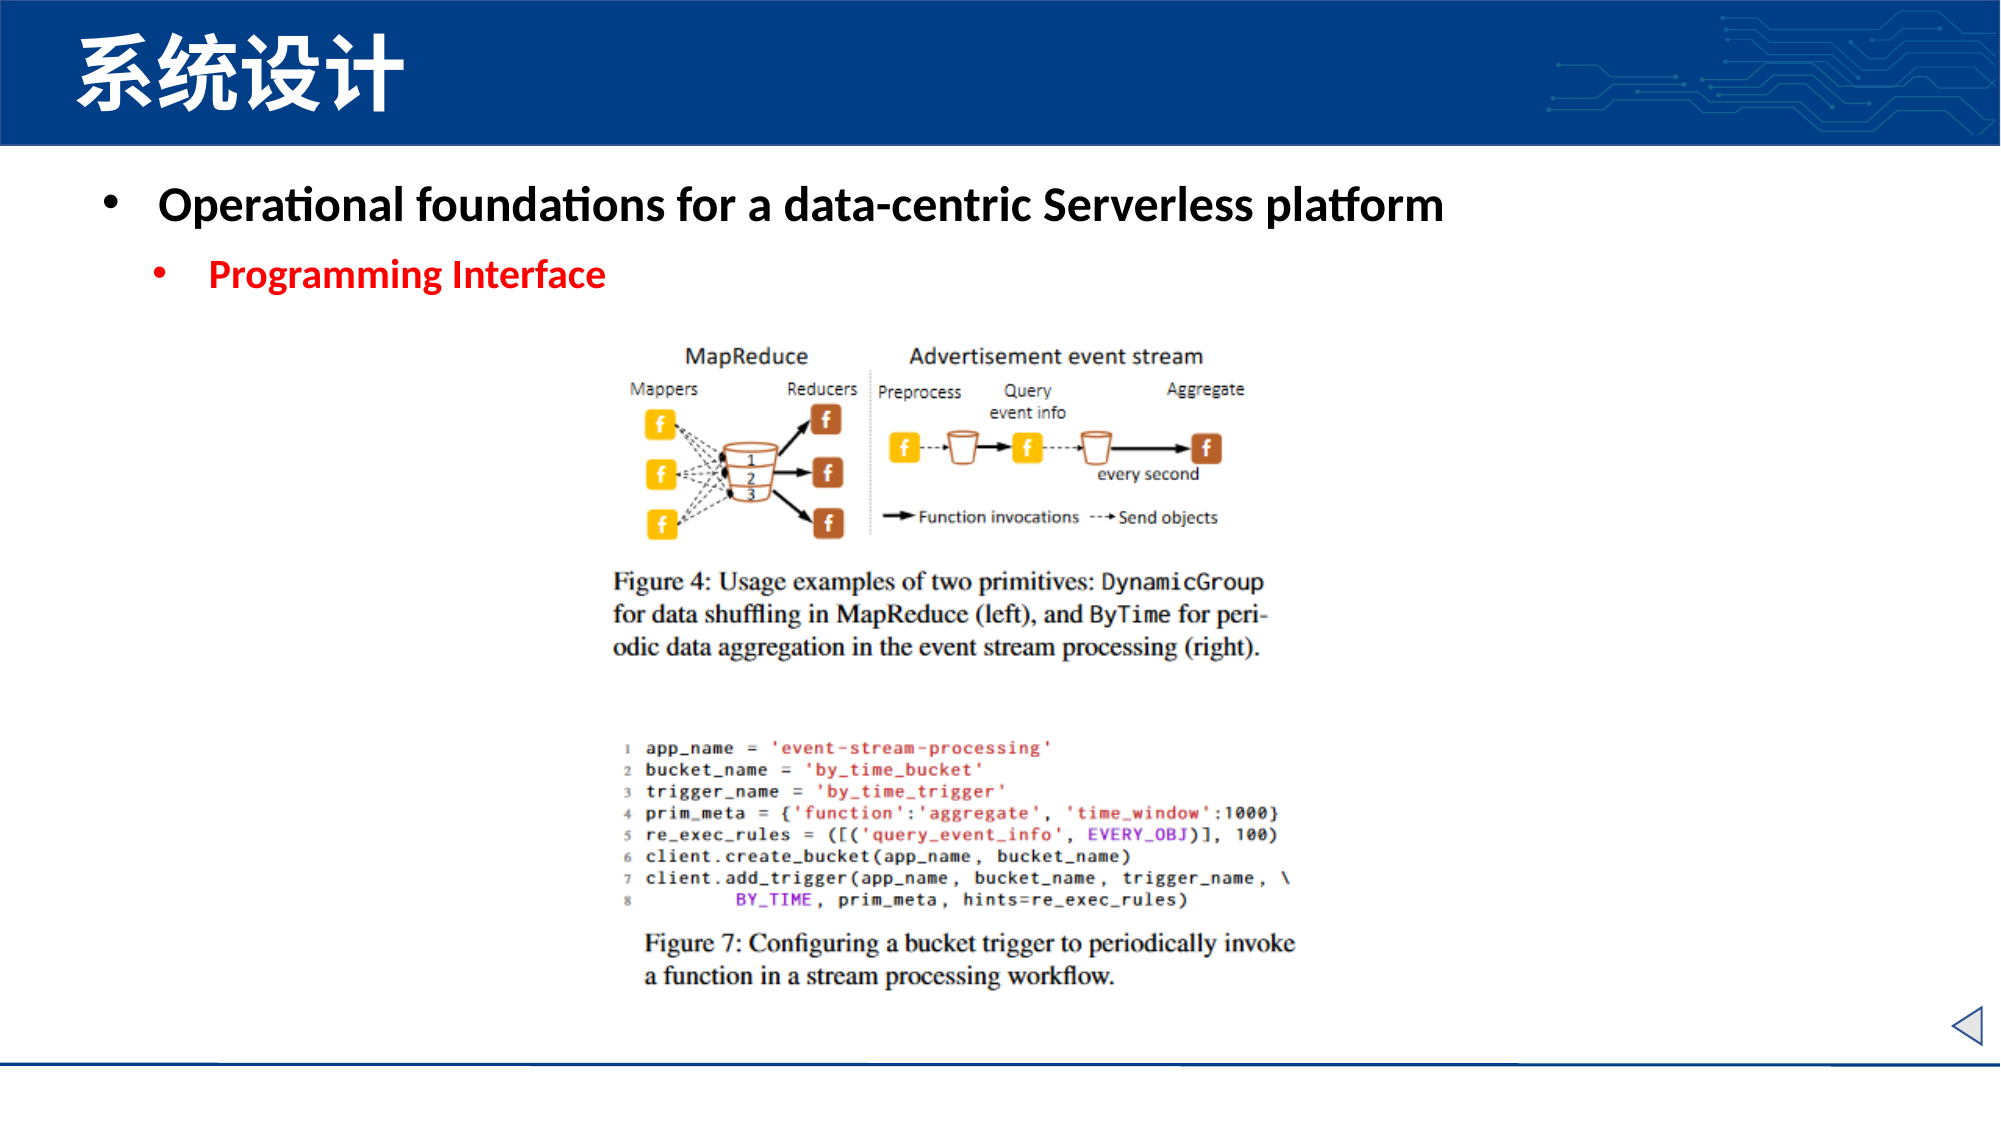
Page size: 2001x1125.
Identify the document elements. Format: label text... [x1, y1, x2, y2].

picture [606, 732, 1327, 997]
text_box Programming Interface [137, 239, 1138, 311]
title 系统设计 [58, 3, 1938, 153]
text_box Operational foundations for a data-centric Serverless platform [87, 164, 1701, 239]
picture [606, 342, 1283, 684]
slide_number [1550, 1065, 2000, 1125]
text_box [1950, 1005, 1983, 1047]
